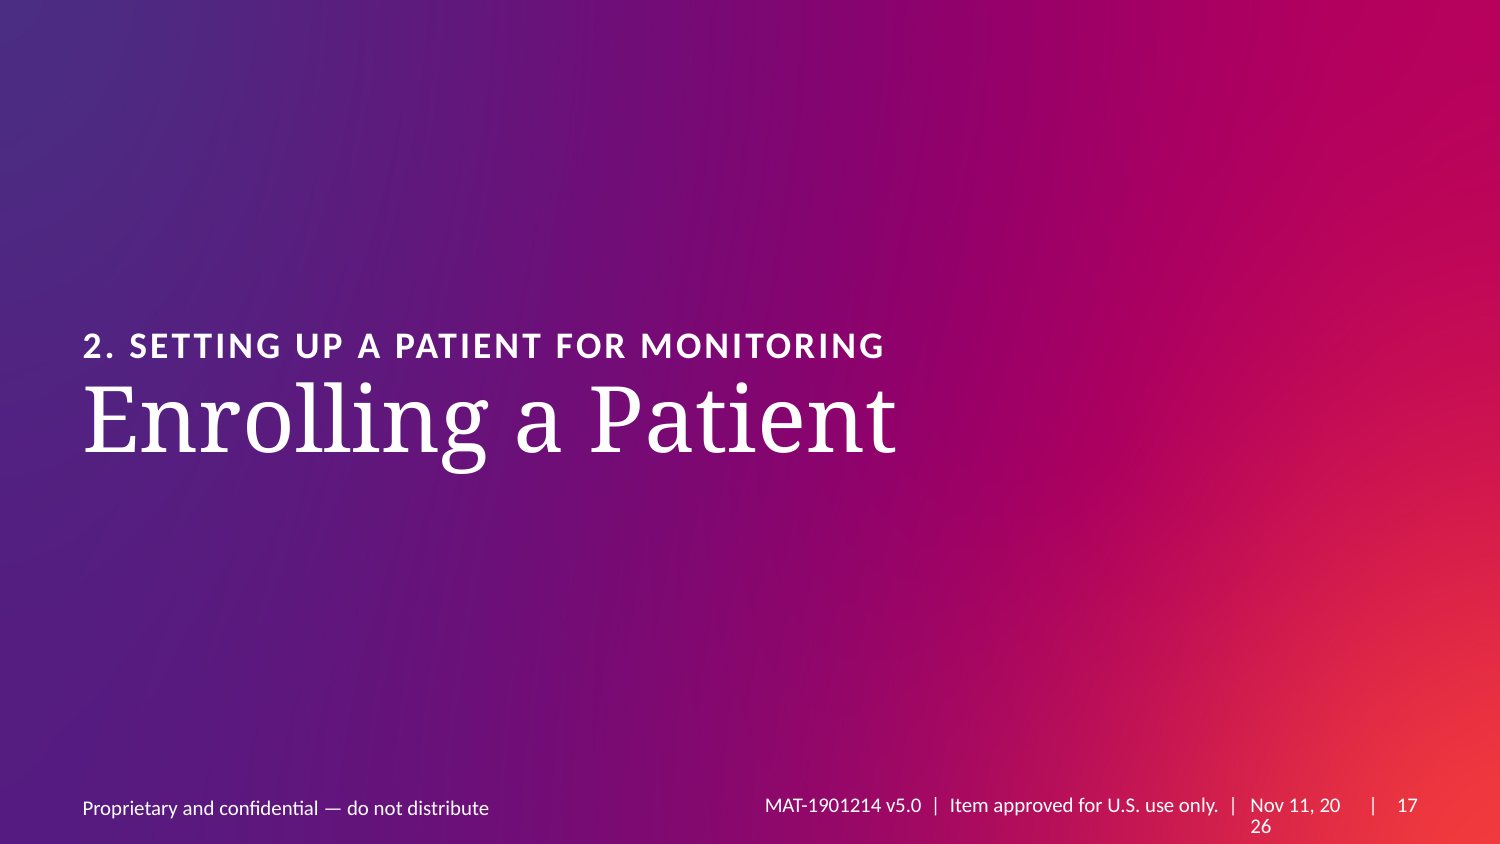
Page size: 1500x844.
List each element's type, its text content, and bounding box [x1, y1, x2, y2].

picture [0, 0, 1500, 844]
slide_number | 17 [1339, 782, 1433, 828]
footer MAT-1901214 v5.0 | Item approved for U.S. use only. | [597, 782, 1243, 828]
list 2. Setting up a Patient for Monitoring [82, 286, 1418, 366]
title Enrolling a Patient [82, 382, 1418, 585]
slide_number 27-Mar-24 [1243, 782, 1339, 828]
